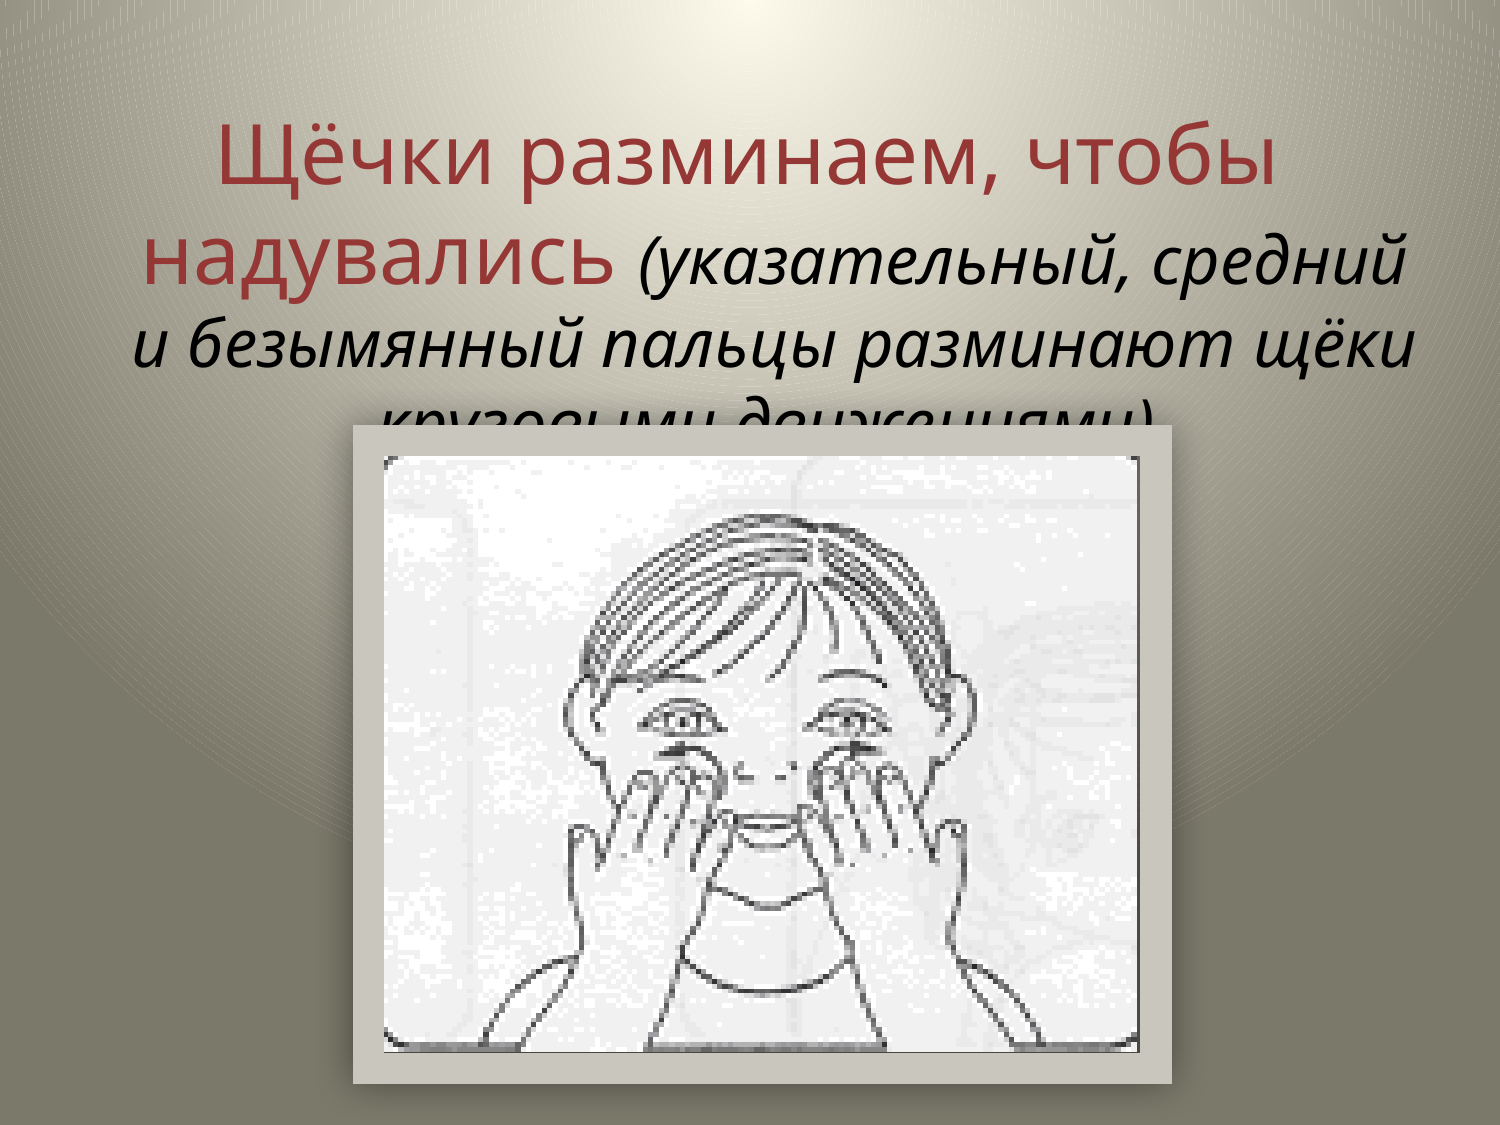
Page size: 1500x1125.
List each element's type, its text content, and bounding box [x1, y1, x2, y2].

list Щёчки разминаем, чтобы надувались (указательный, средний и безымянный пальцы разминают щёки круговыми движениями). [58, 93, 1436, 409]
picture [383, 455, 1141, 1054]
